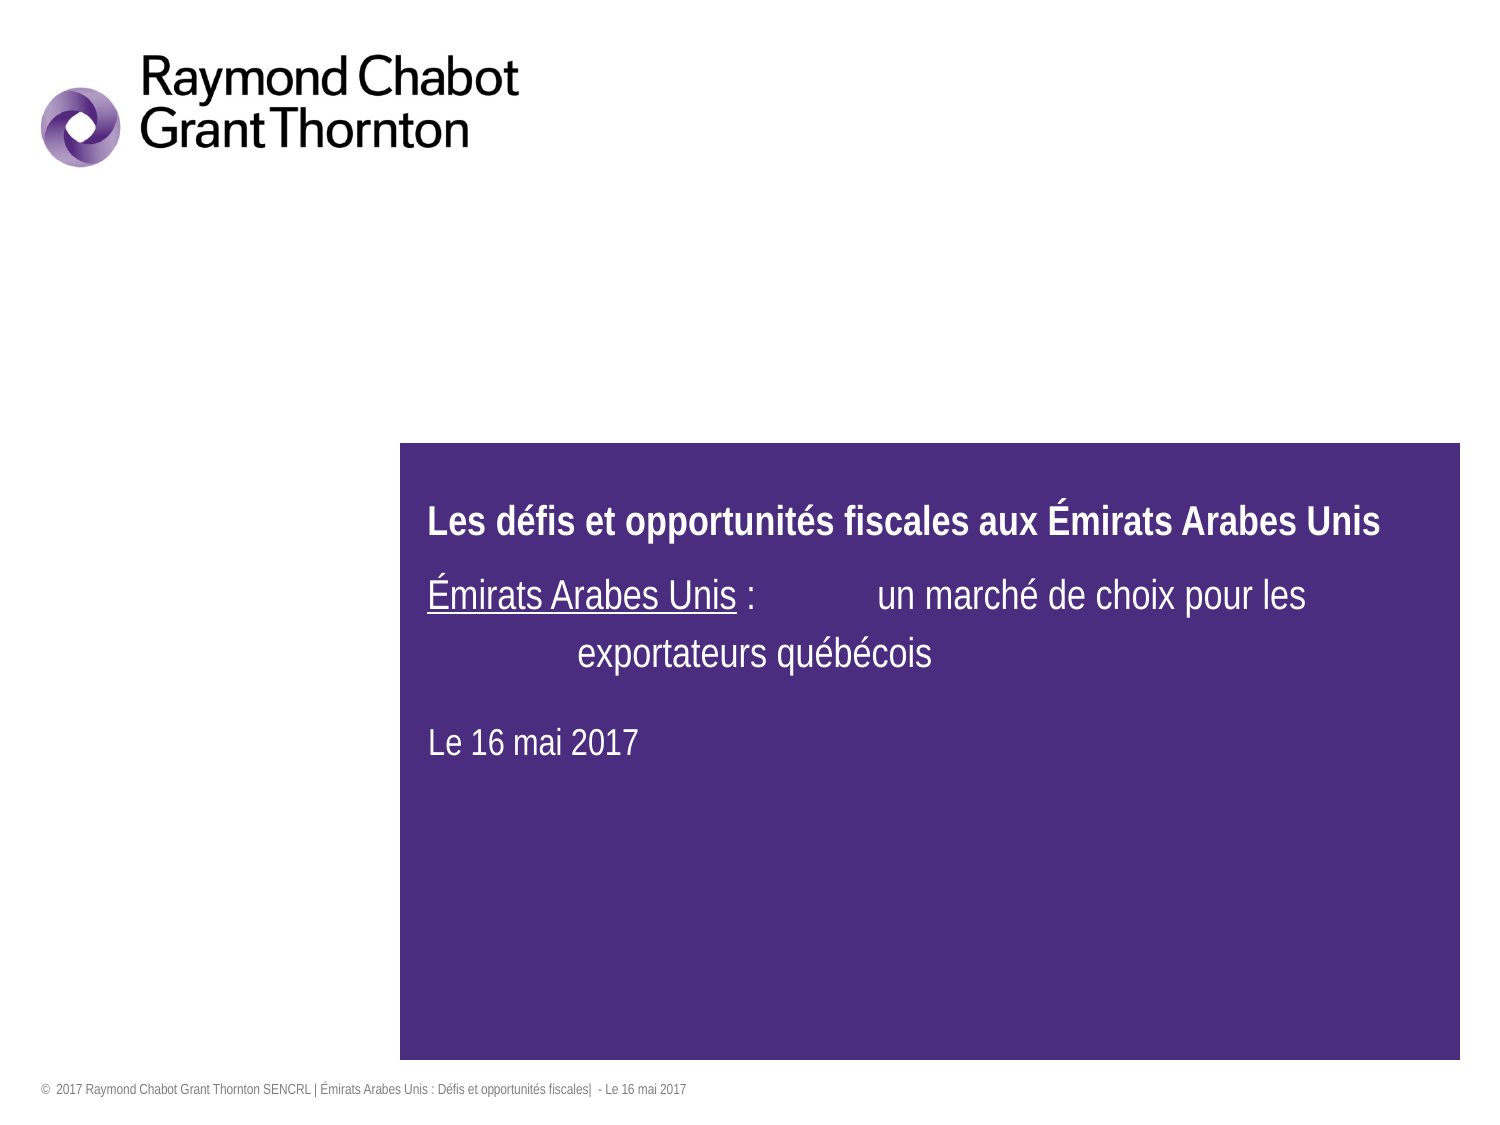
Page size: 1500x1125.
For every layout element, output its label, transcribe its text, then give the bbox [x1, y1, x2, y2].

picture [1, 34, 558, 220]
text_box Le 16 mai 2017 [428, 717, 1460, 763]
list Émirats Arabes Unis : un marché de choix pour les exportateurs québécois [427, 567, 1459, 677]
list Les défis et opportunités fiscales aux Émirats Arabes Unis [427, 493, 1459, 545]
